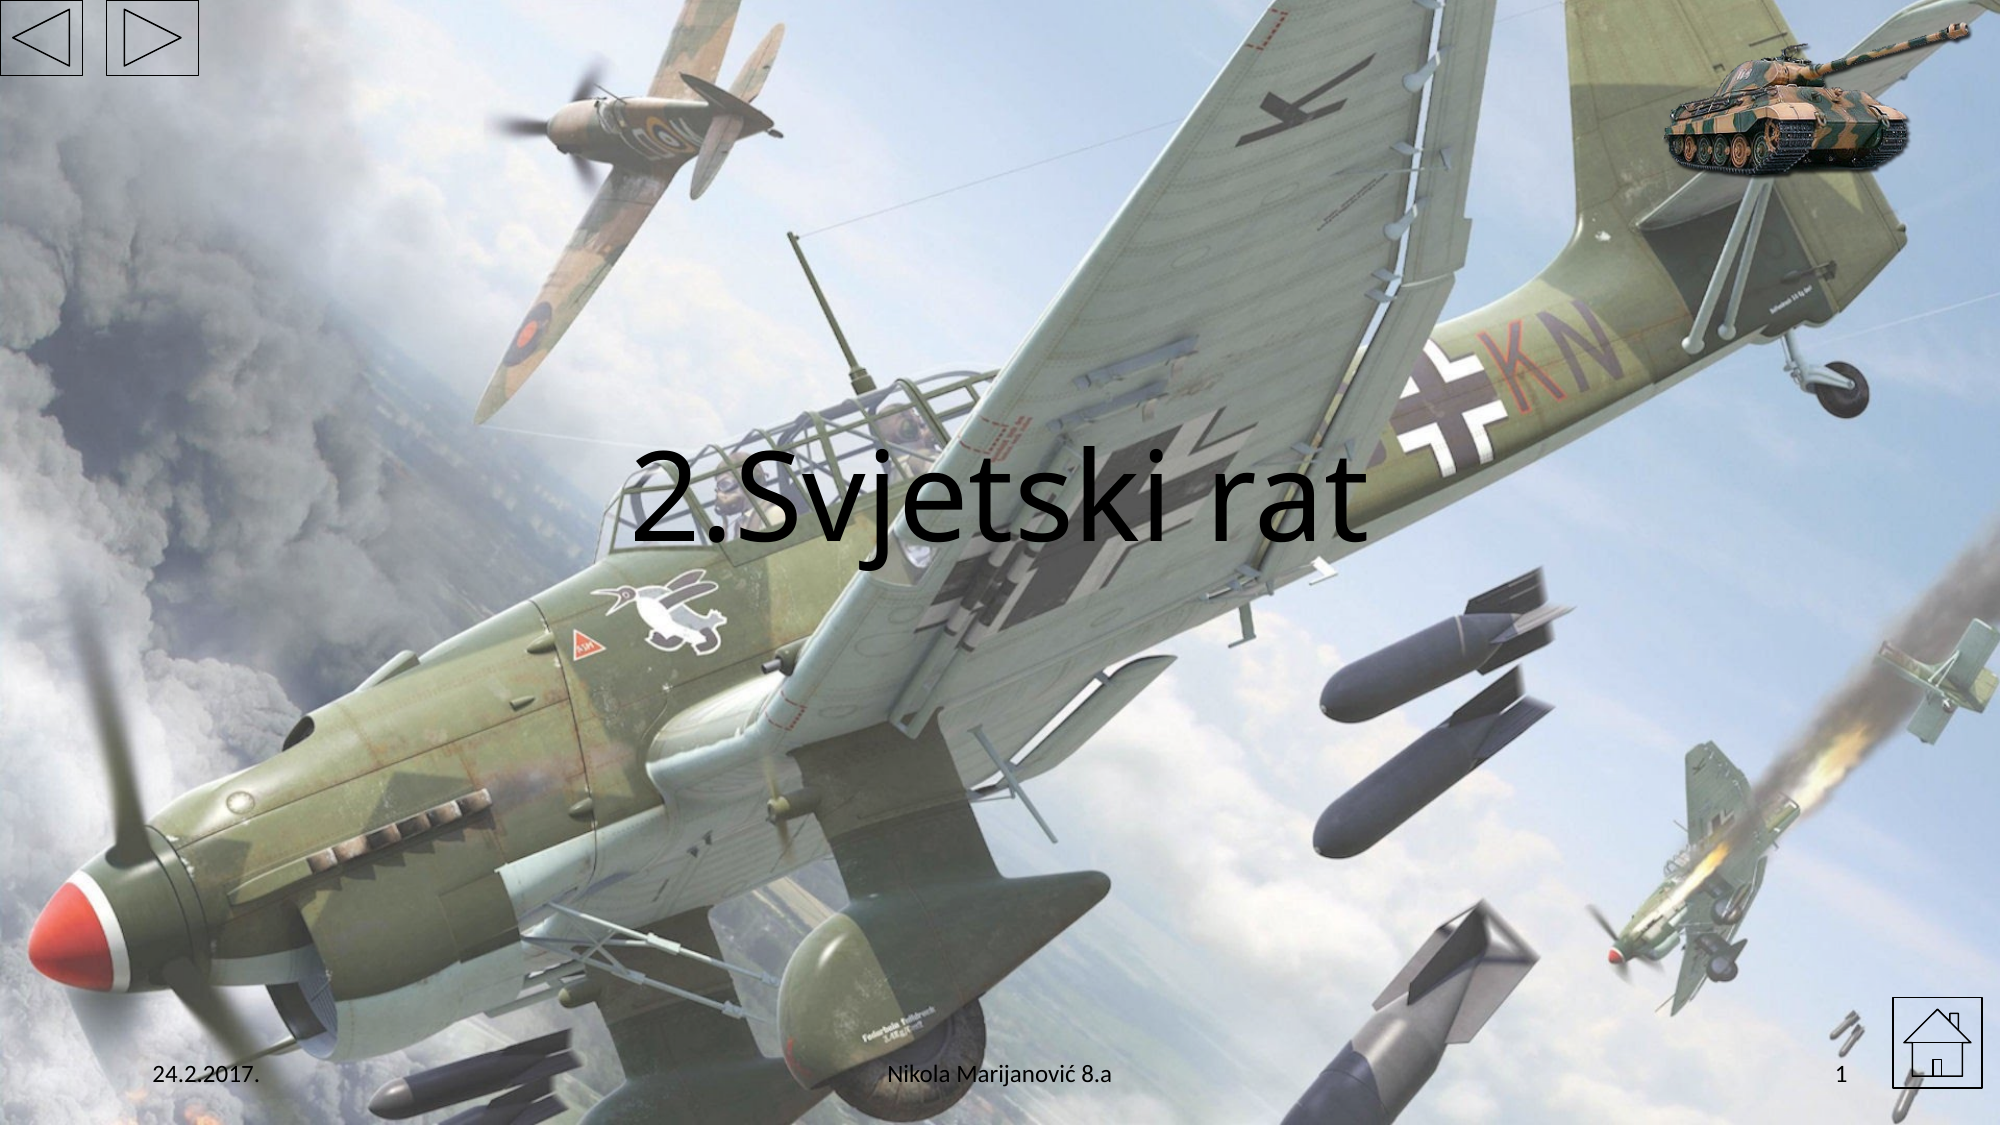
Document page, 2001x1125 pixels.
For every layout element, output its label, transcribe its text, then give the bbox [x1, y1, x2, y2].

footer Nikola Marijanović 8.a [662, 1042, 1338, 1103]
title 2.Svjetski rat [249, 184, 1750, 576]
picture [1660, 12, 1973, 182]
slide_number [137, 1042, 588, 1103]
slide_number 1 [1412, 1042, 1863, 1103]
